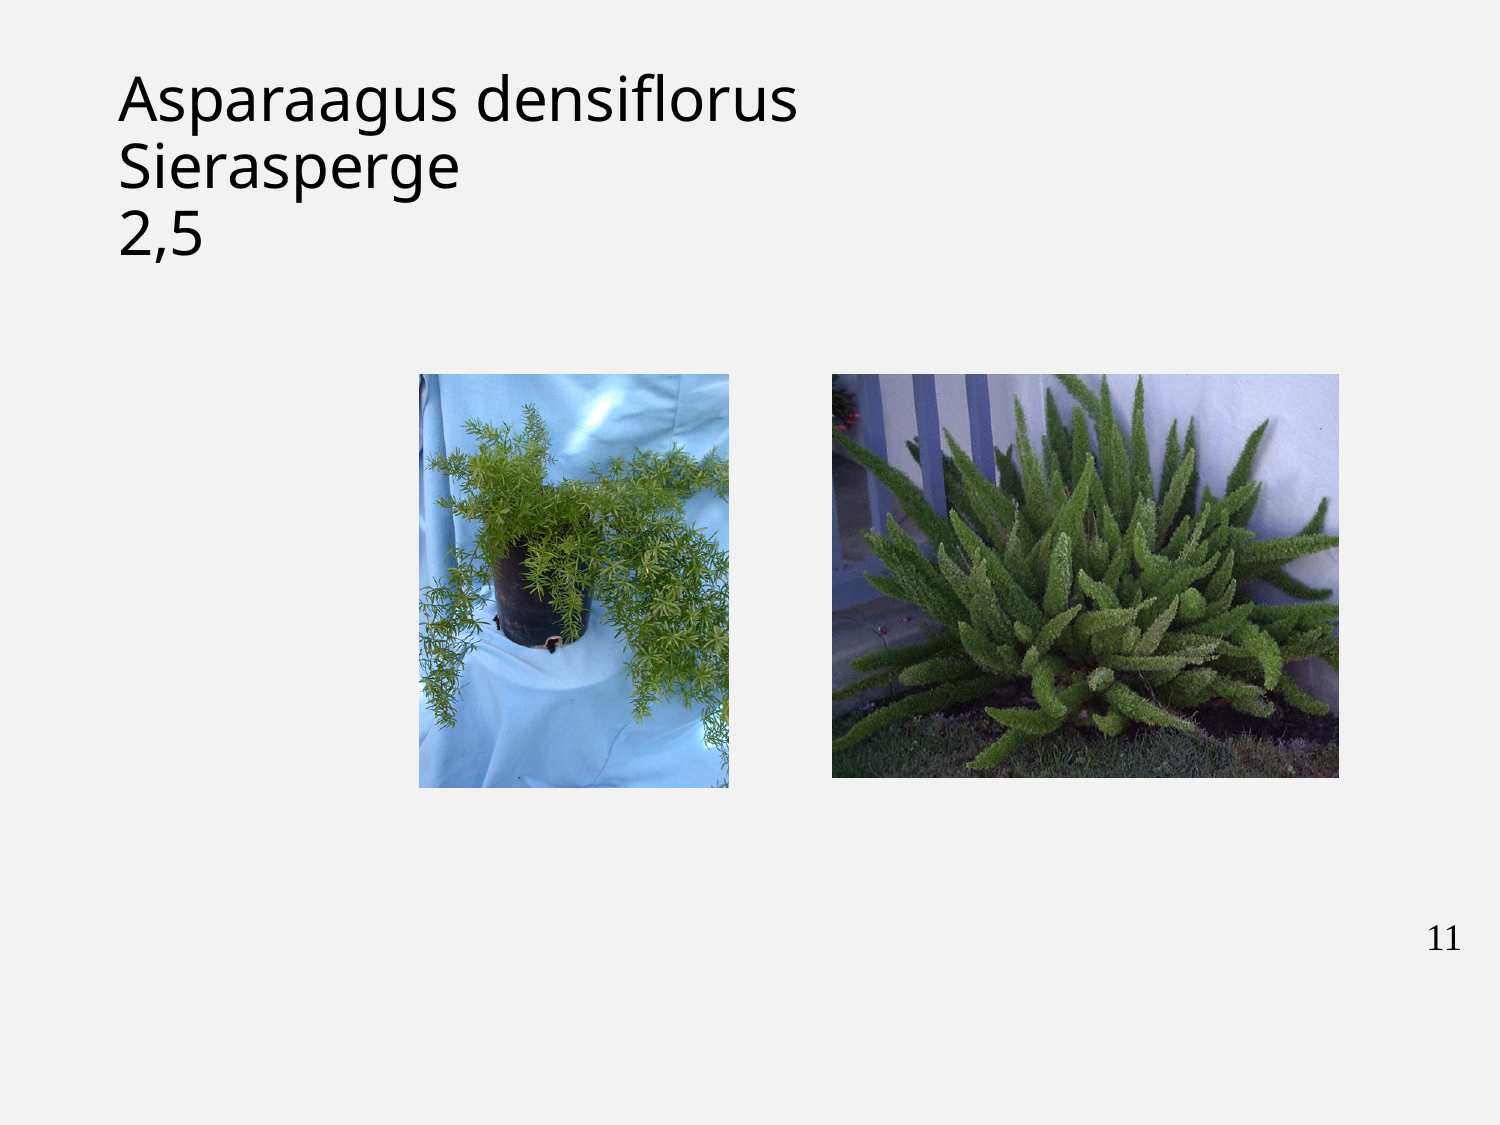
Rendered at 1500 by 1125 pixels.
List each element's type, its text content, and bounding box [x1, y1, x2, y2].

picture [419, 374, 729, 788]
text_box 11 [1411, 905, 1489, 966]
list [832, 374, 1339, 778]
title Asparaagus densiflorus Sierasperge 2,5 [103, 59, 1397, 278]
